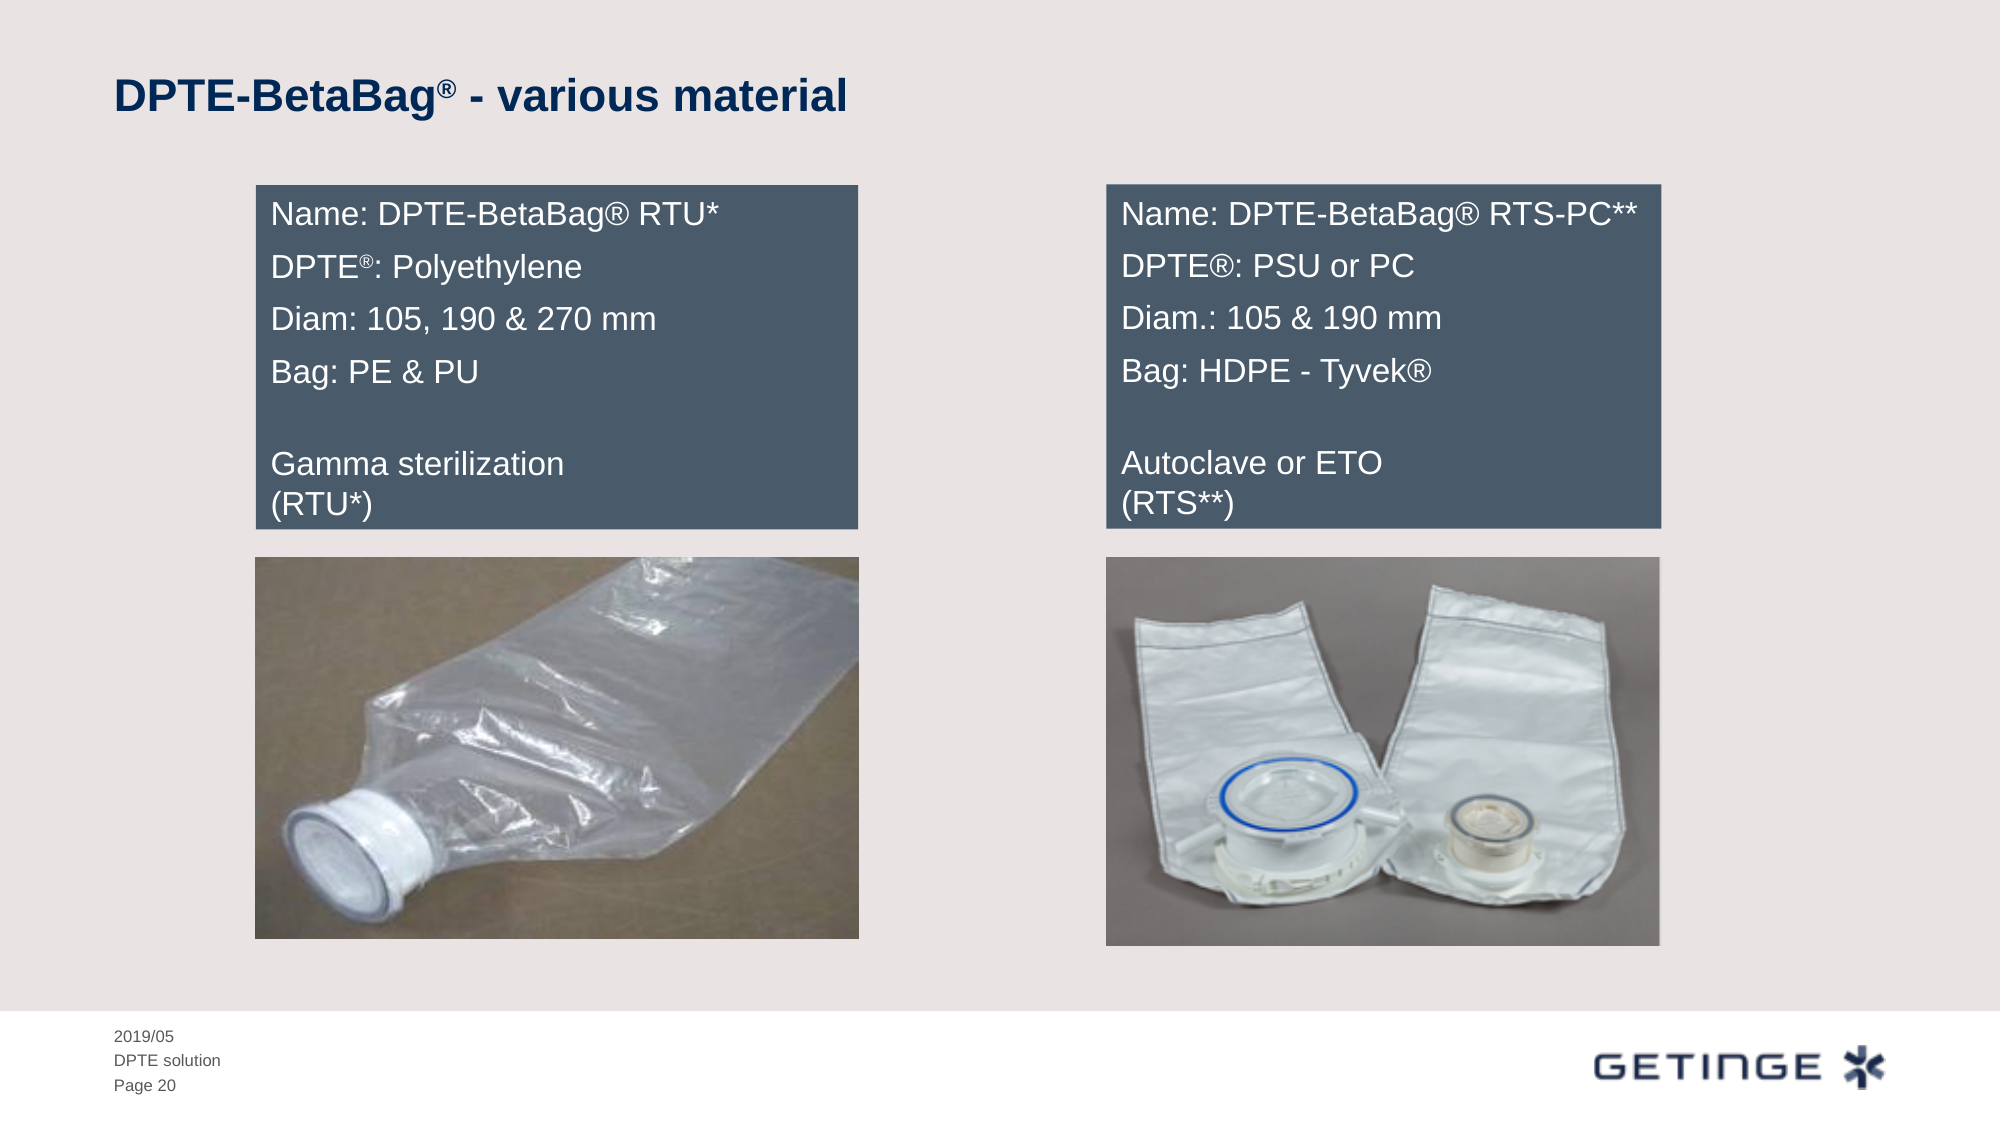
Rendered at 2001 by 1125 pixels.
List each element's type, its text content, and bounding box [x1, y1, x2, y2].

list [1106, 557, 1662, 946]
picture [255, 557, 859, 939]
text_box Name: DPTE-BetaBag® RTU* DPTE®: Polyethylene Diam: 105, 190 & 270 mm Bag: PE & PU Gamma sterilization (RTU*) [255, 185, 859, 530]
title DPTE-BetaBag® - various material [113, 66, 1886, 178]
picture [1594, 1045, 1886, 1090]
slide_number DPTE solution [114, 1051, 1533, 1069]
footer 2019/05 [114, 1026, 1533, 1045]
text_box Name: DPTE-BetaBag® RTS-PC** DPTE®: PSU or PC Diam.: 105 & 190 mm Bag: HDPE - Tyvek® Autoclave or ETO (RTS**) [1106, 184, 1662, 529]
slide_number Page 20 [114, 1075, 1533, 1094]
